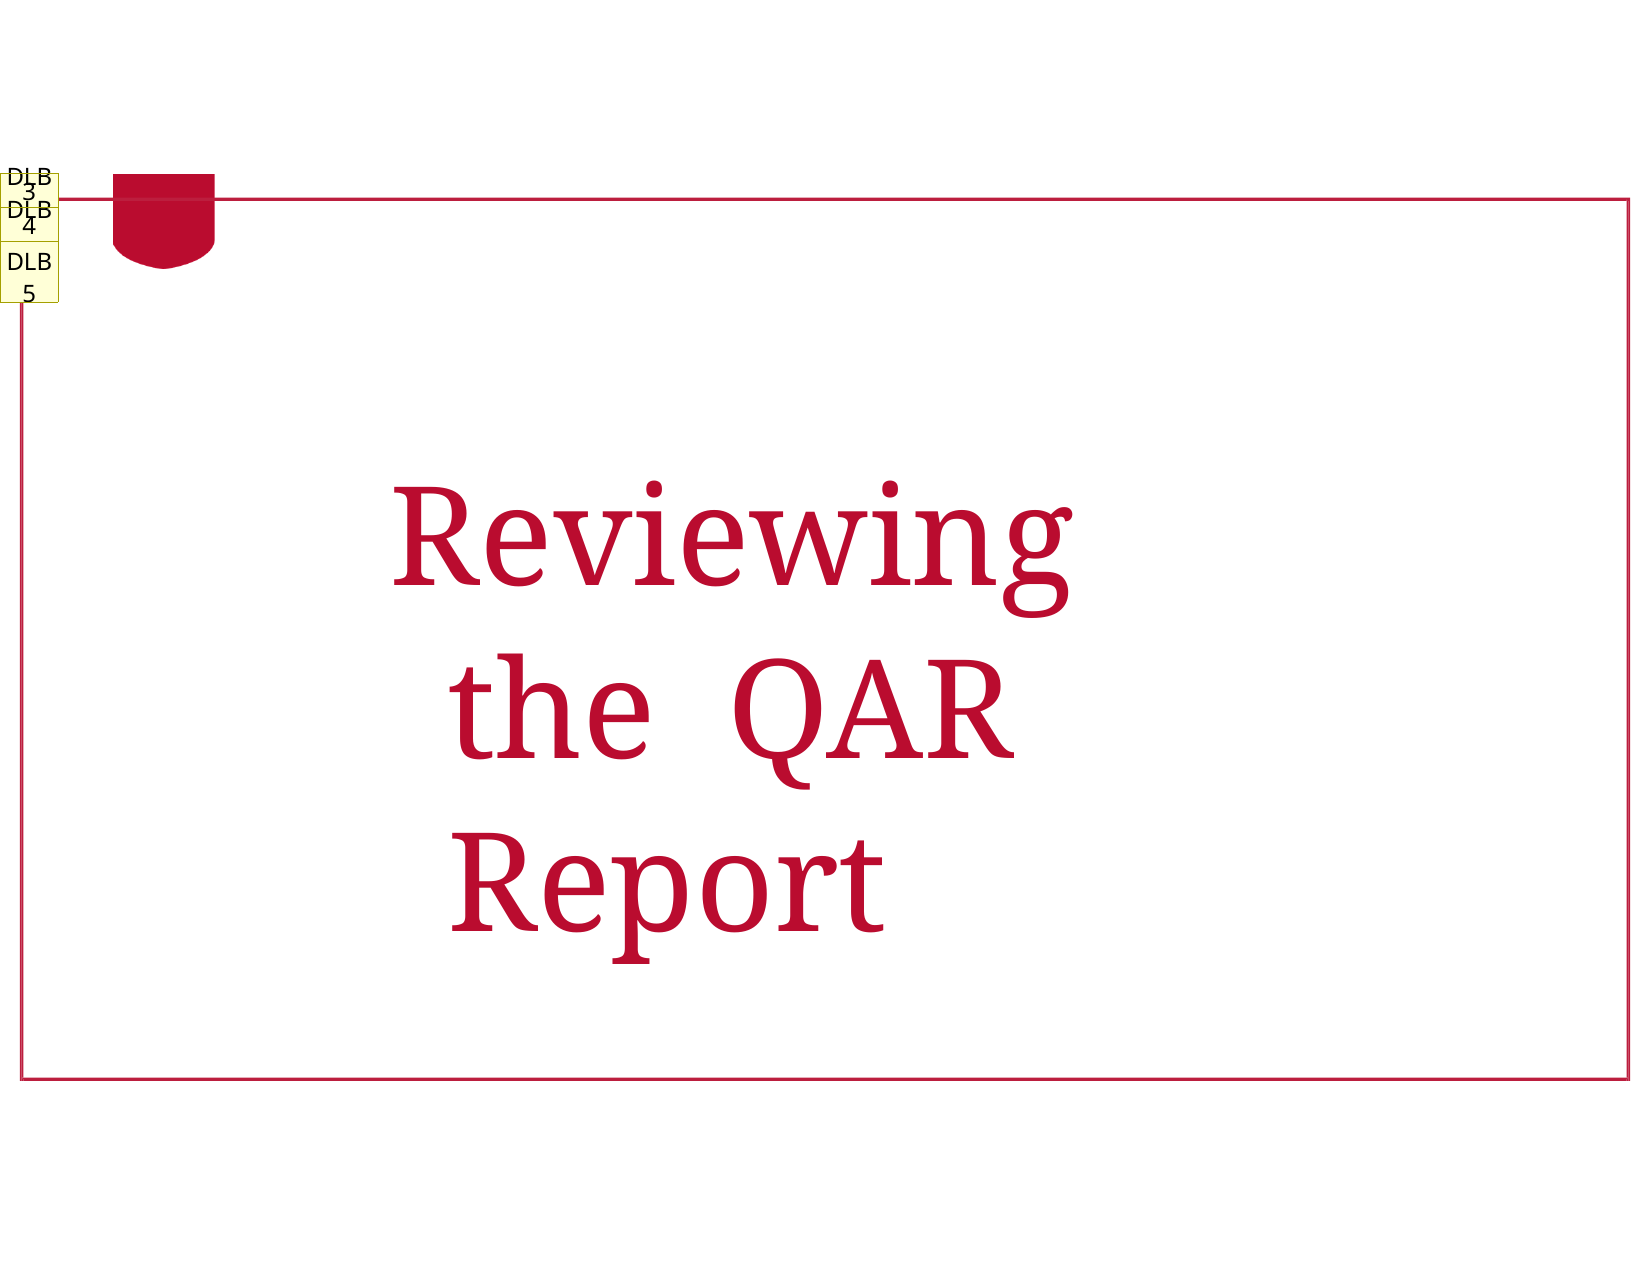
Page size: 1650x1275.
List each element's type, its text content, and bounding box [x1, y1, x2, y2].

table_cell DLB5 [1, 242, 58, 302]
table_cell DLB4 [1, 208, 58, 241]
title Reviewing the QAR Report [387, 437, 1251, 960]
picture [113, 201, 215, 269]
picture [113, 174, 215, 197]
table_header DLB3 [1, 174, 58, 207]
